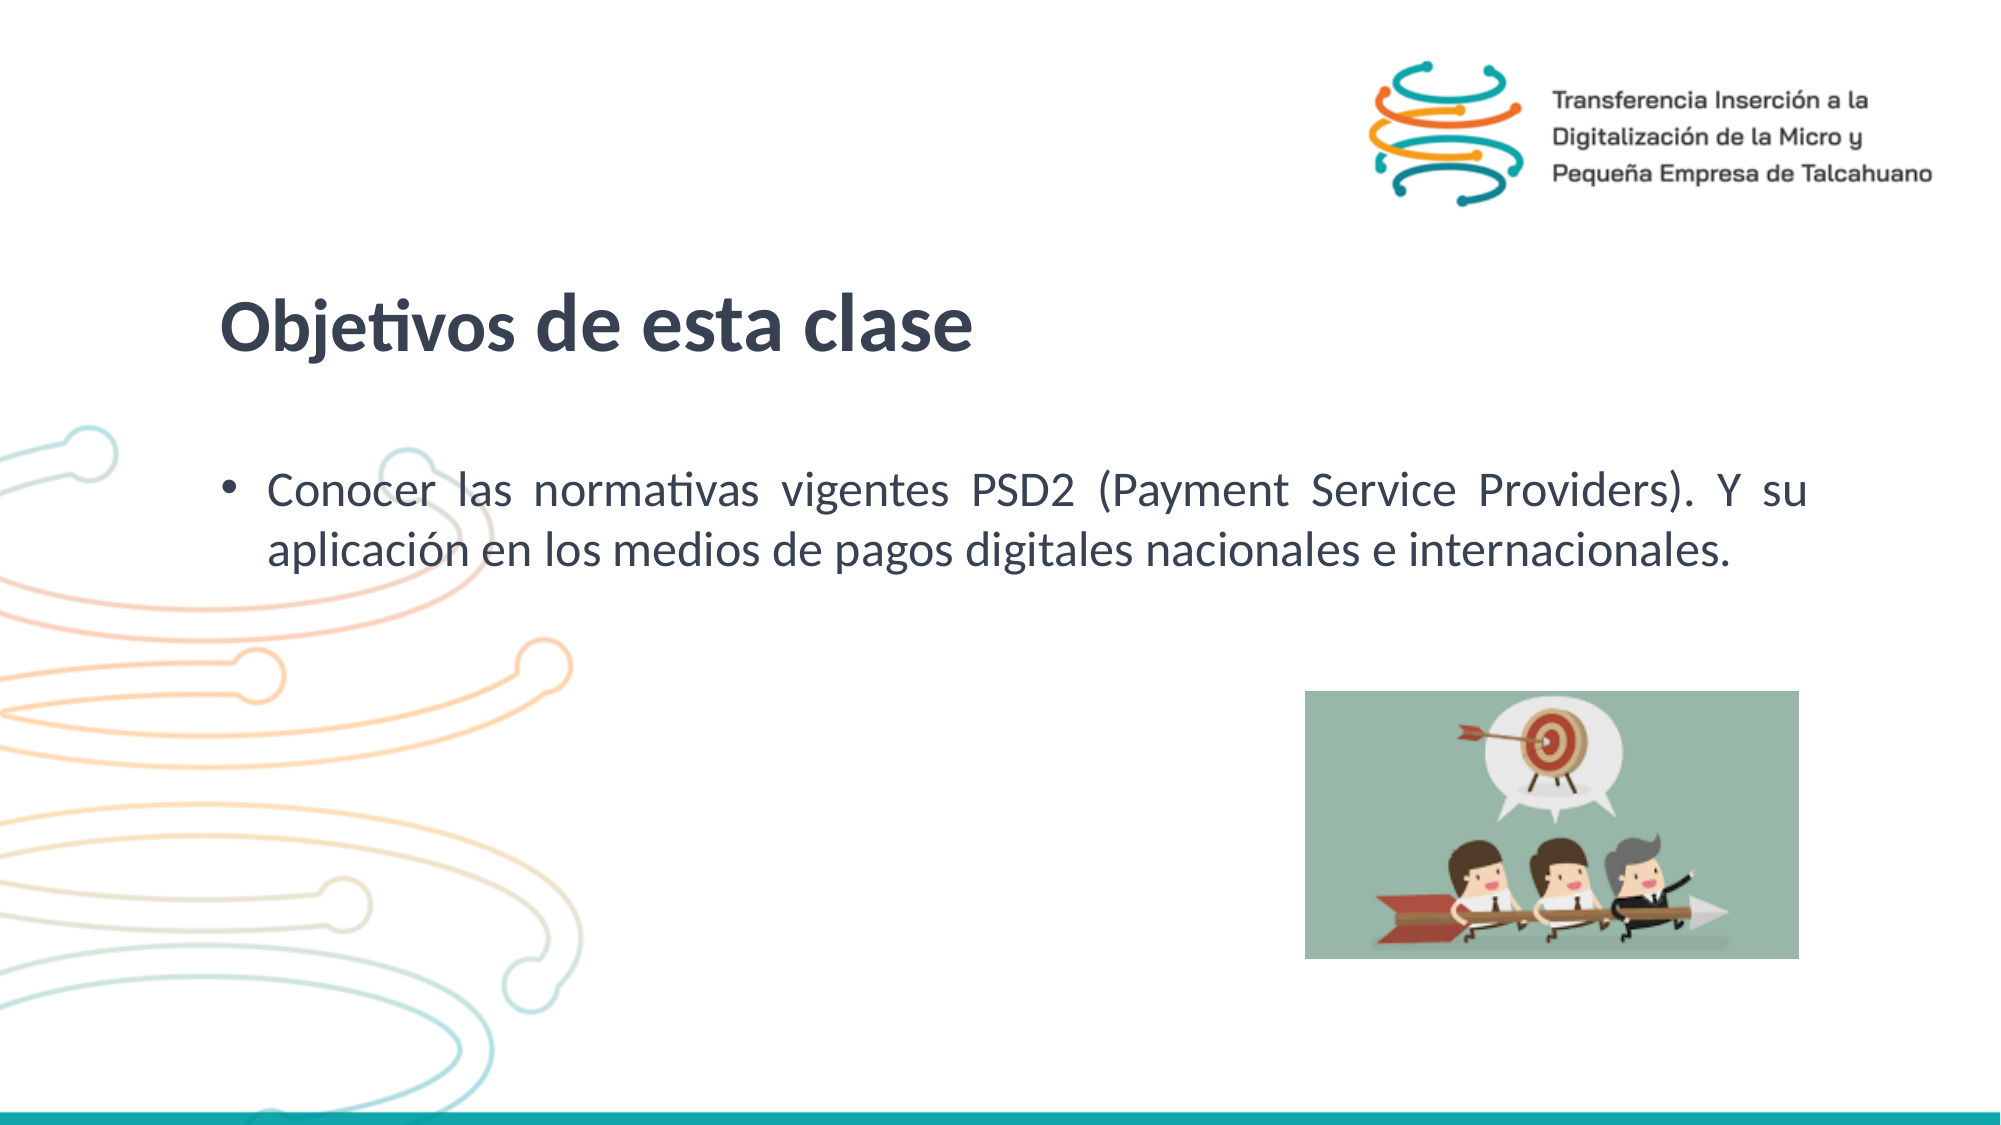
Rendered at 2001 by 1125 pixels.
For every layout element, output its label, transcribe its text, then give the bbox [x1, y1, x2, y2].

text_box Objetivos de esta clase [205, 260, 1741, 376]
text_box Conocer las normativas vigentes PSD2 (Payment Service Providers). Y su aplicación en los medios de pagos digitales nacionales e internacionales. [205, 448, 1825, 584]
picture [0, 0, 2001, 1125]
